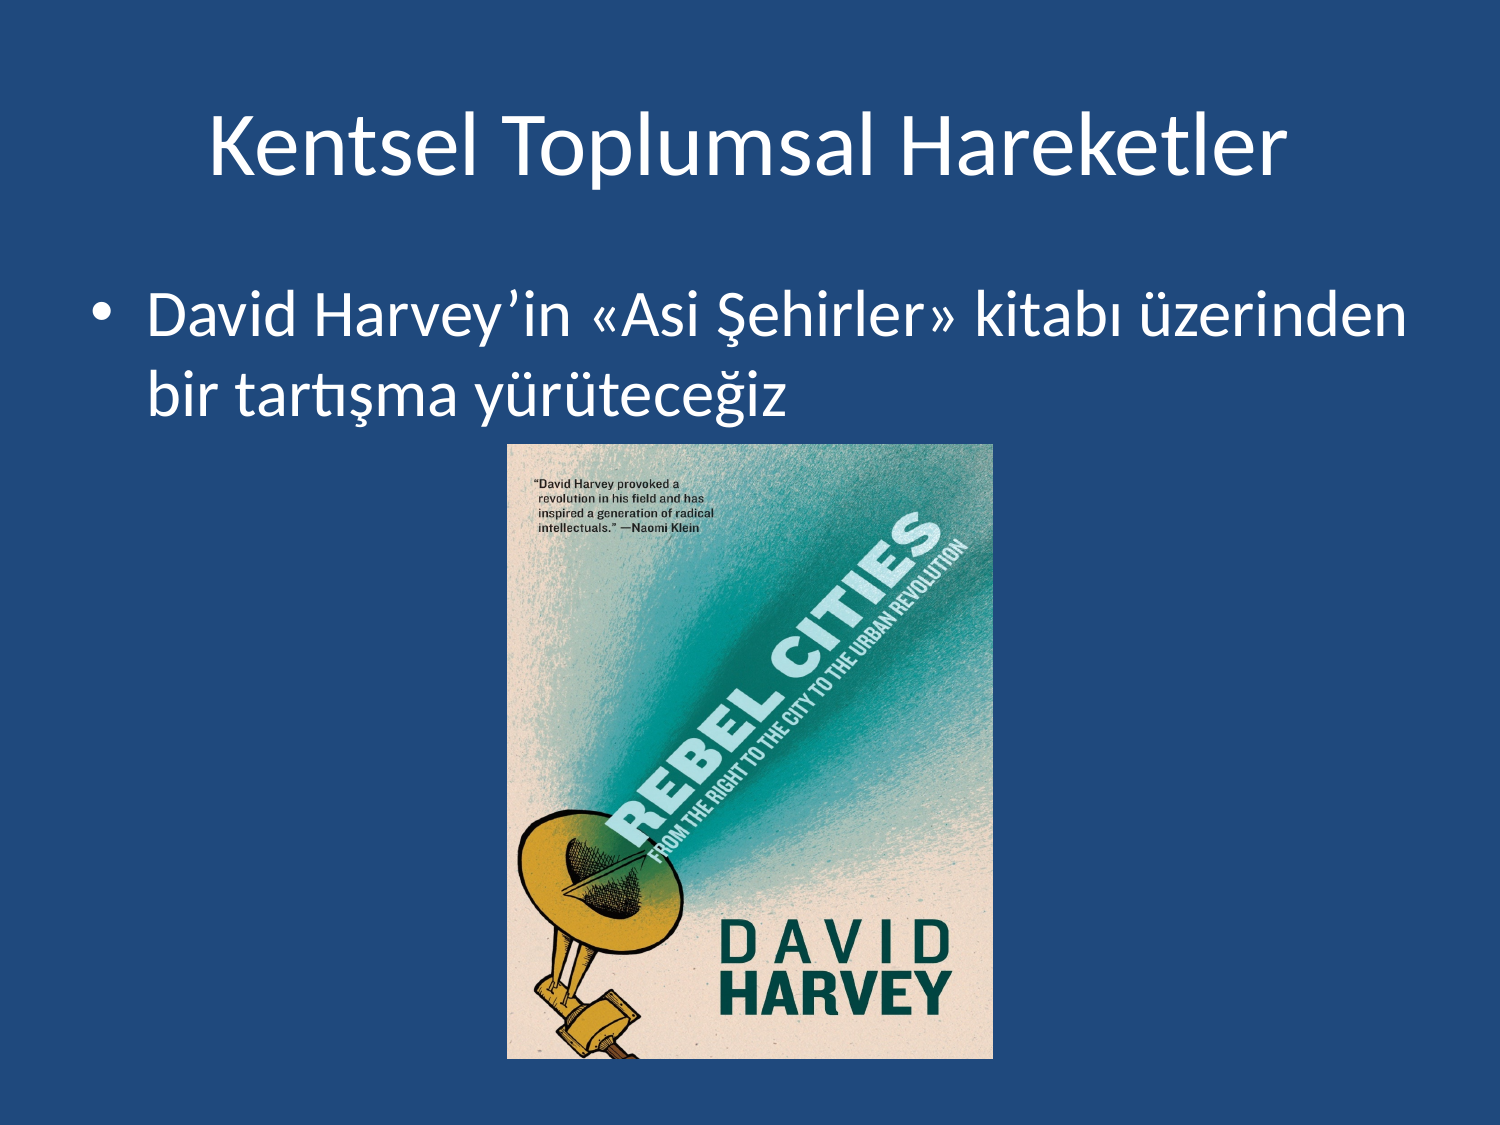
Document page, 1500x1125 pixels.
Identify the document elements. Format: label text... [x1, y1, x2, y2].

title Kentsel Toplumsal Hareketler [75, 45, 1425, 233]
picture [507, 444, 993, 1059]
list David Harvey’in «Asi Şehirler» kitabı üzerinden bir tartışma yürüteceğiz [75, 262, 1425, 1005]
